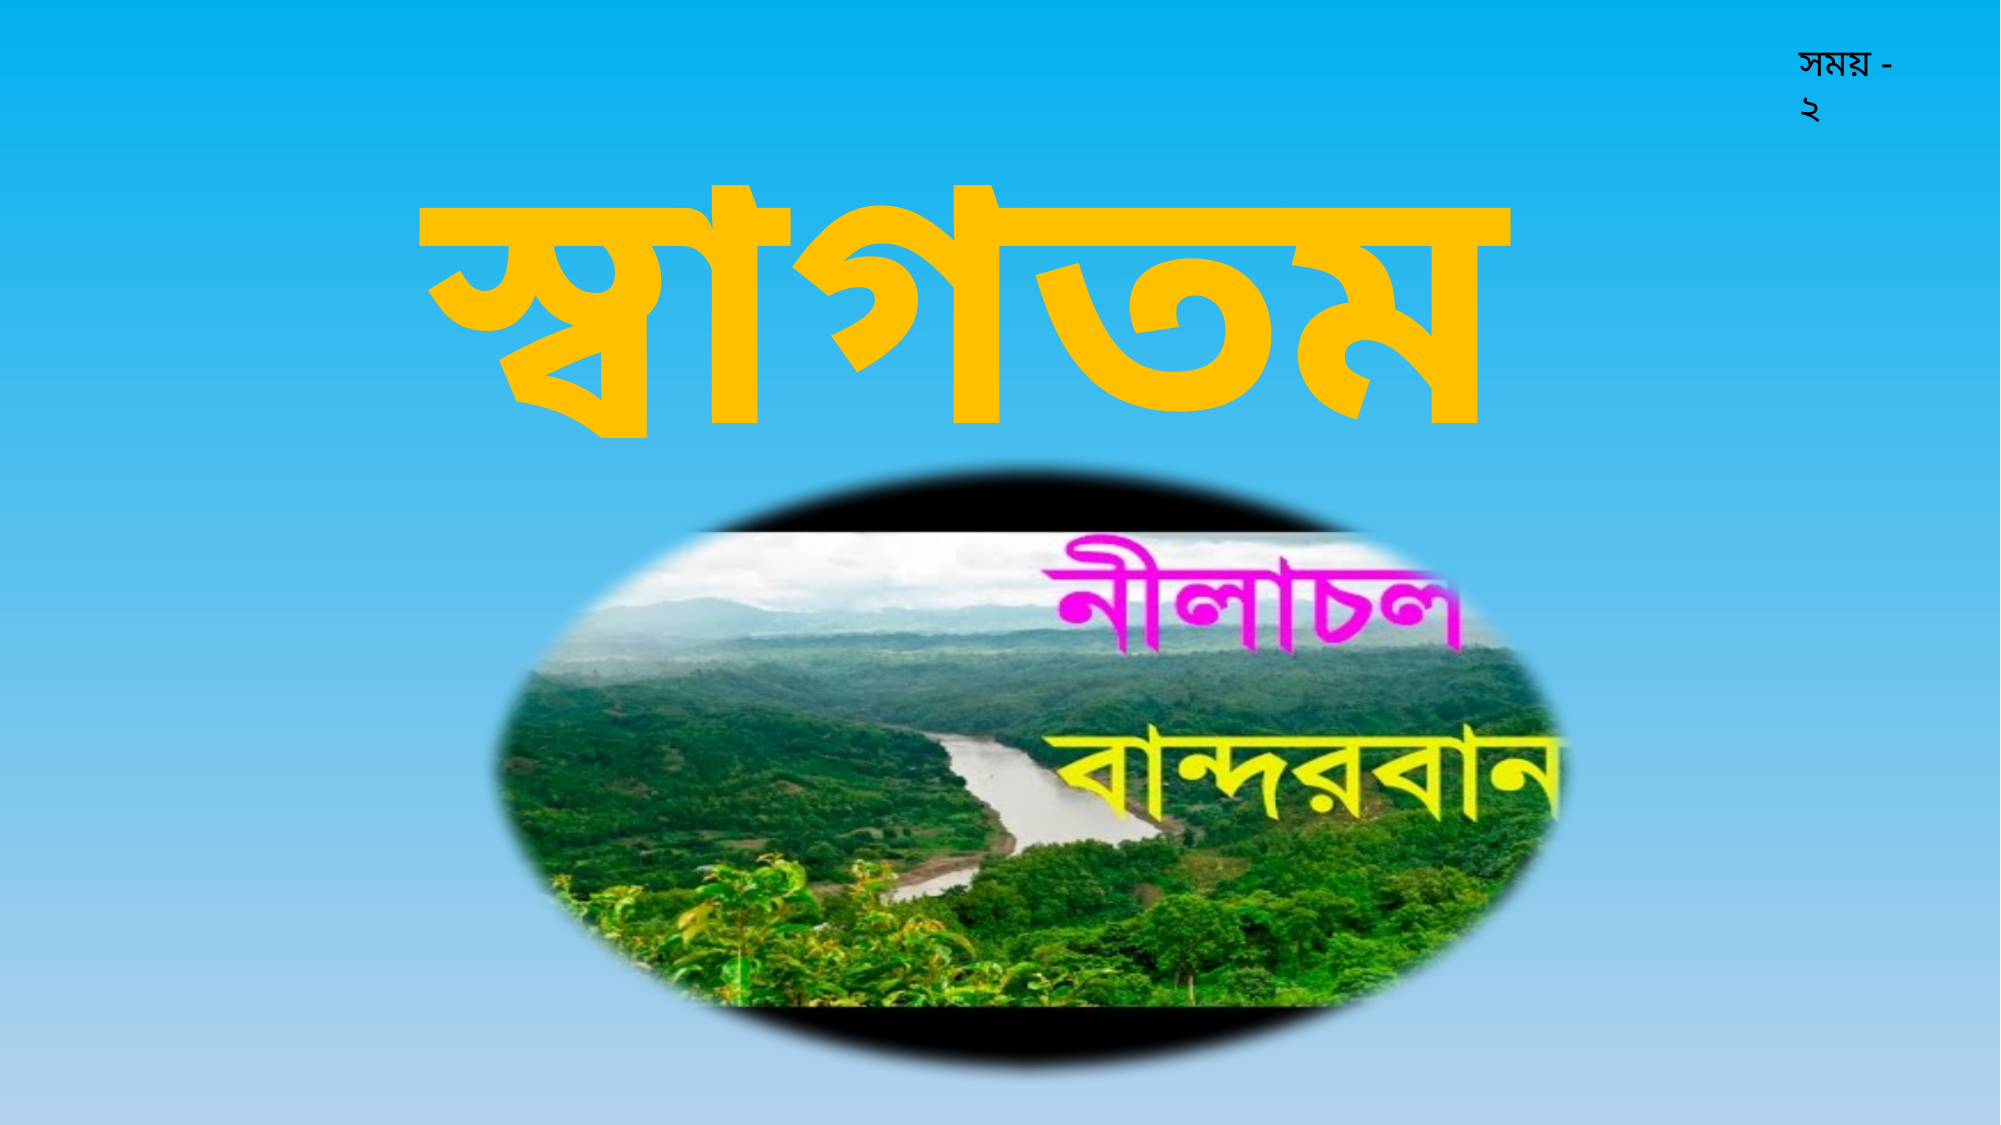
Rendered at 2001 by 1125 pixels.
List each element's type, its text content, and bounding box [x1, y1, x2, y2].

picture [479, 453, 1581, 1086]
text_box সময় - ২ [1784, 31, 1944, 137]
title স্বাগতম [261, 117, 1762, 509]
